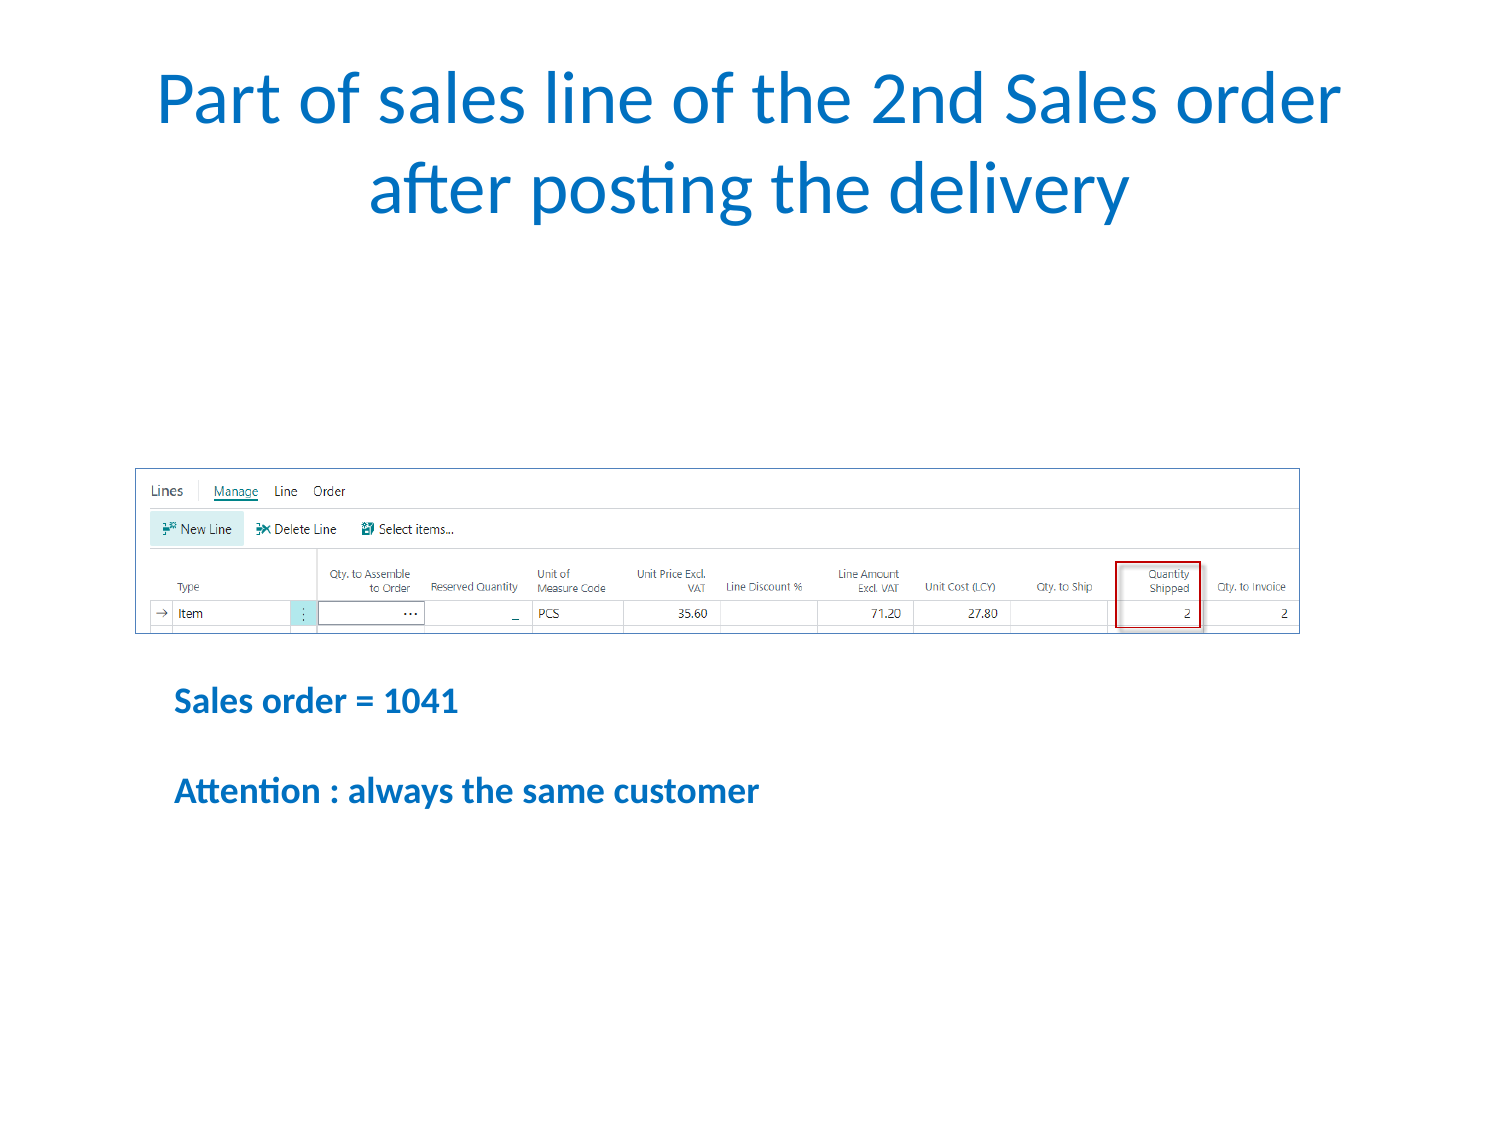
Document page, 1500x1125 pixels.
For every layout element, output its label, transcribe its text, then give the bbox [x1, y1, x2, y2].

text_box Sales order = 1041 Attention : always the same customer [159, 668, 910, 819]
picture [135, 467, 1300, 634]
title Part of sales line of the 2nd Sales order after posting the delivery [75, 45, 1425, 233]
